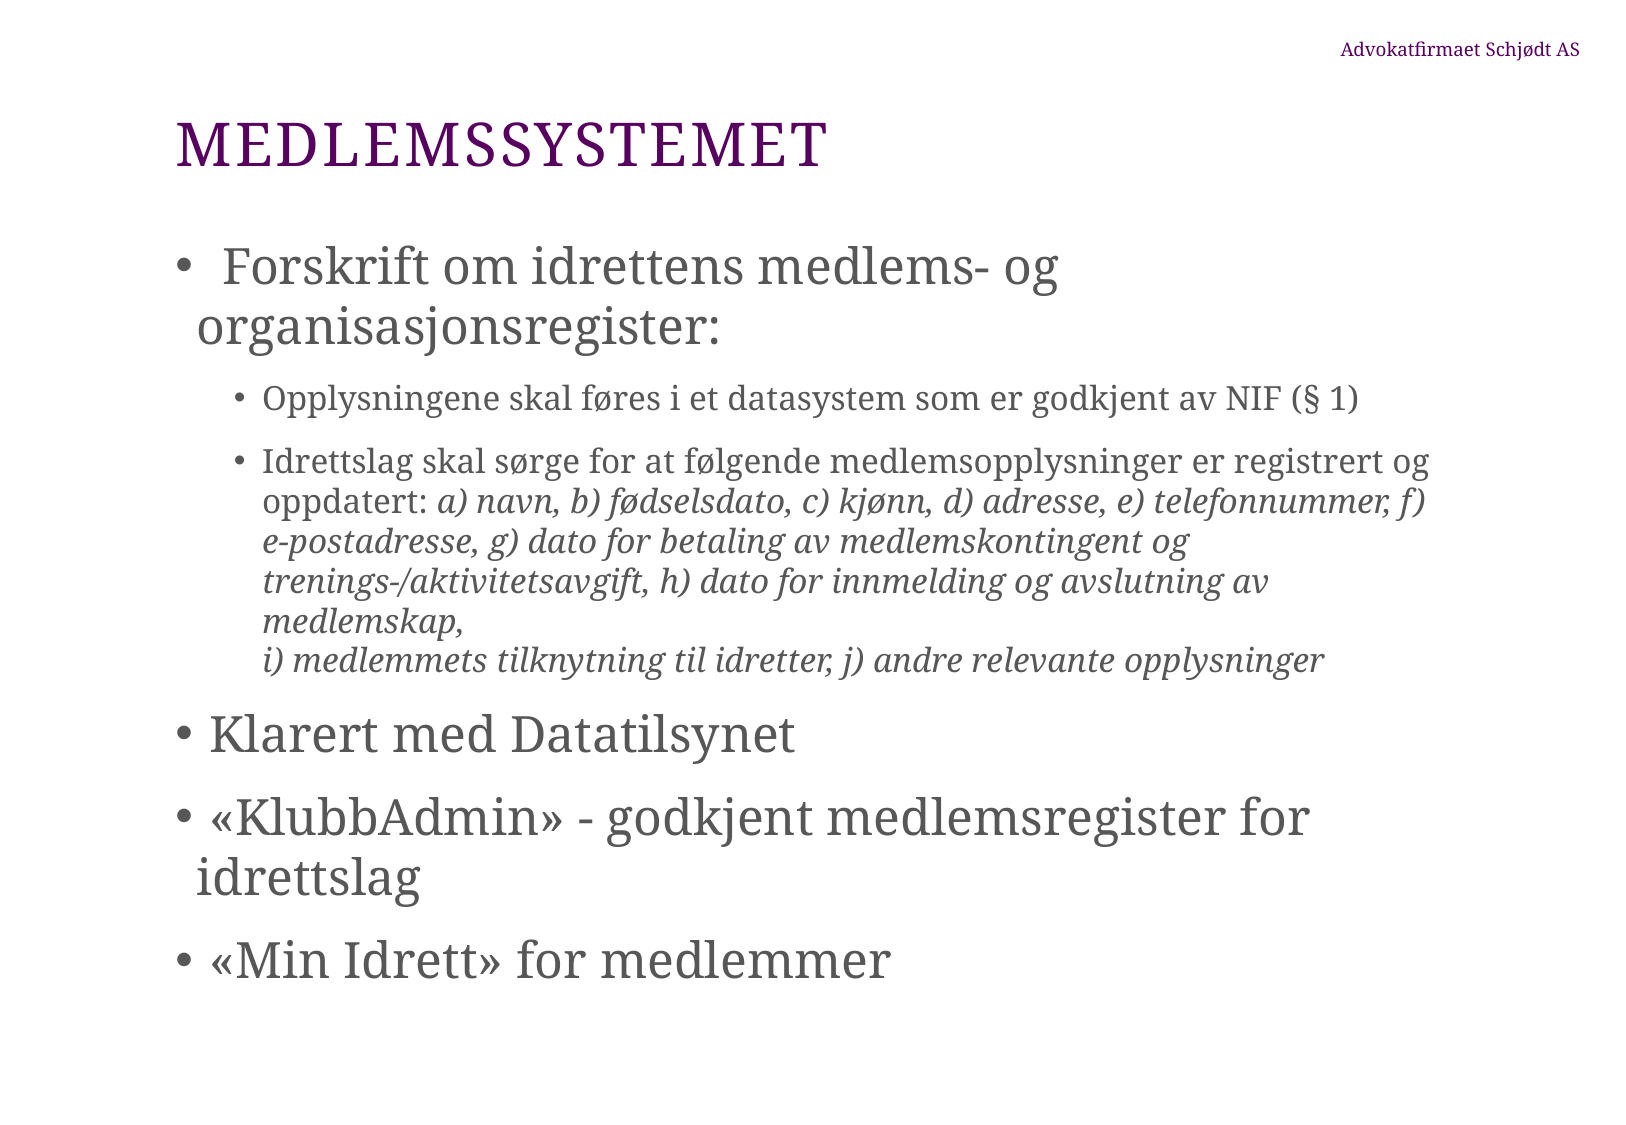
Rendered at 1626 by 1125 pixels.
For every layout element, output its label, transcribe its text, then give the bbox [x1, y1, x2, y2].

list Forskrift om idrettens medlems- og organisasjonsregister: Opplysningene skal føres i et datasystem som er godkjent av NIF (§ 1) Idrettslag skal sørge for at følgende medlemsopplysninger er registrert og oppdatert: a) navn, b) fødselsdato, c) kjønn, d) adresse, e) telefonnummer, f) e-postadresse, g) dato for betaling av medlemskontingent og trenings-/aktivitetsavgift, h) dato for innmelding og avslutning av medlemskap, i) medlemmets tilknytning til idretter, j) andre relevante opplysninger Klarert med Datatilsynet «KlubbAdmin» - godkjent medlemsregister for idrettslag «Min Idrett» for medlemmer [175, 234, 1450, 1071]
title Medlemssystemet [175, 104, 1450, 179]
